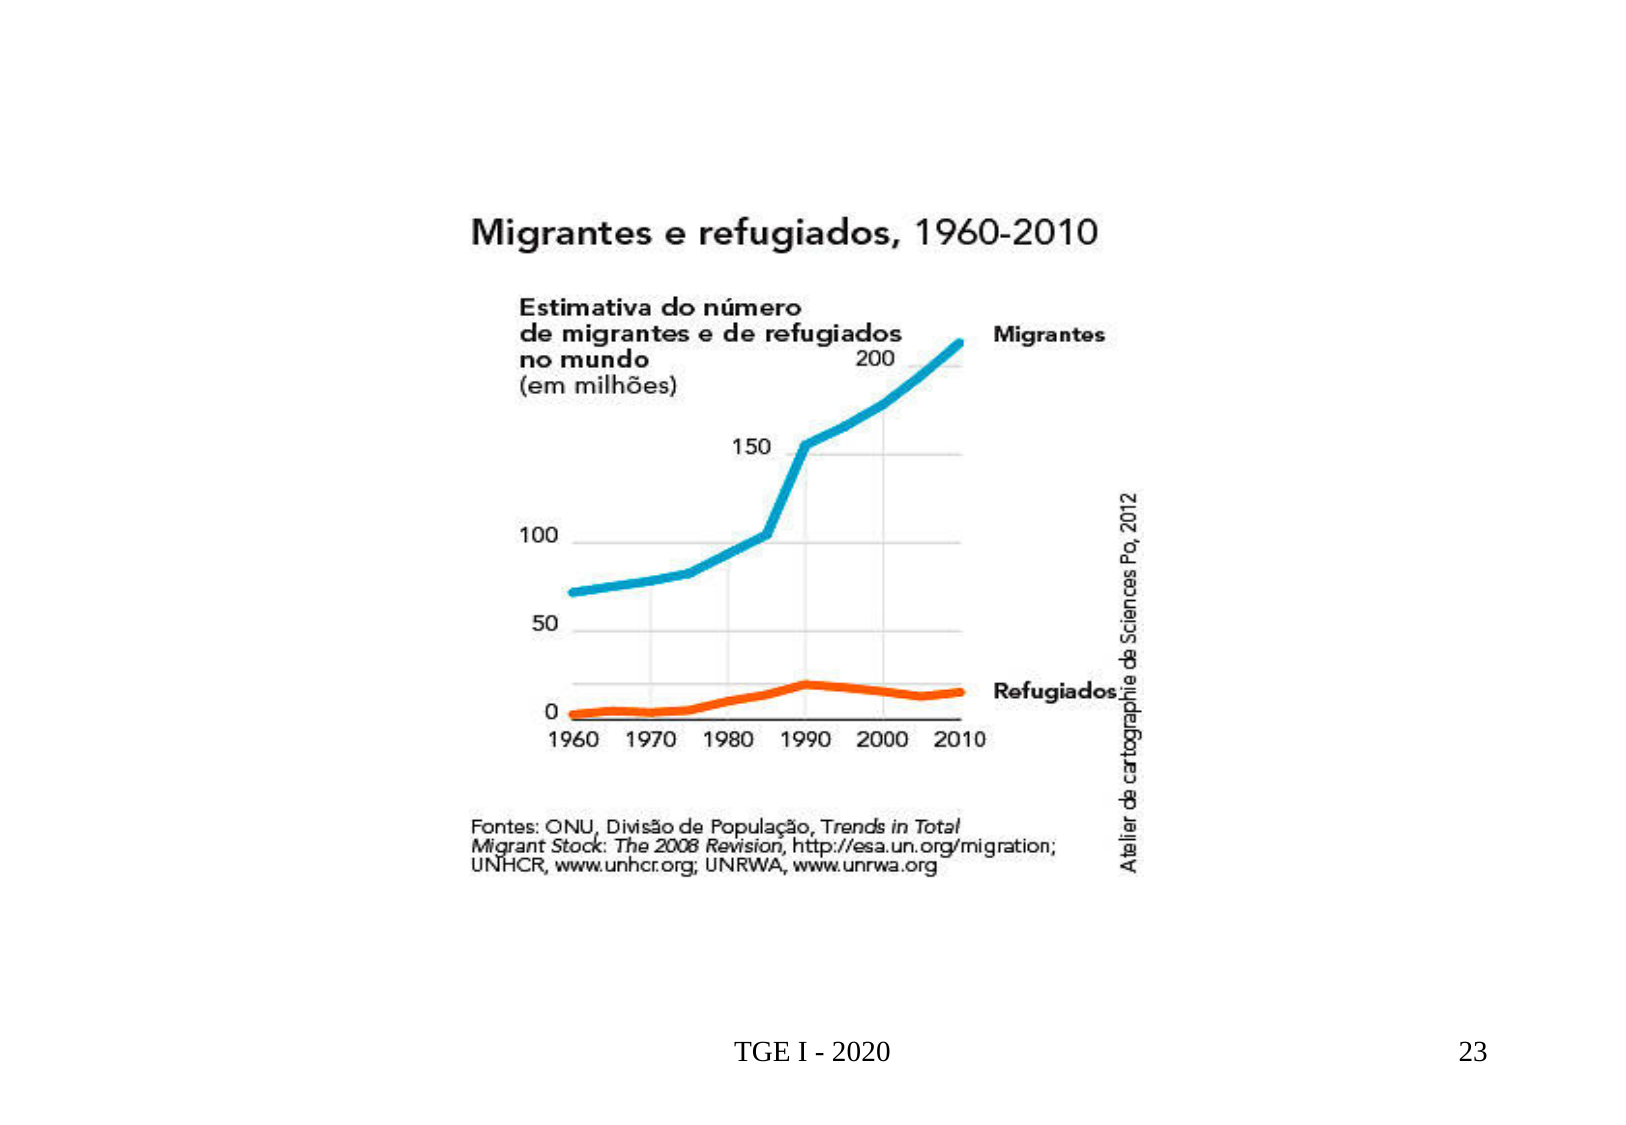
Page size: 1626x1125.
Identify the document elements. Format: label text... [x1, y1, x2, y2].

footer TGE I - 2020 [554, 1024, 1071, 1101]
picture [469, 212, 1144, 988]
slide_number 23 [1164, 1024, 1504, 1101]
